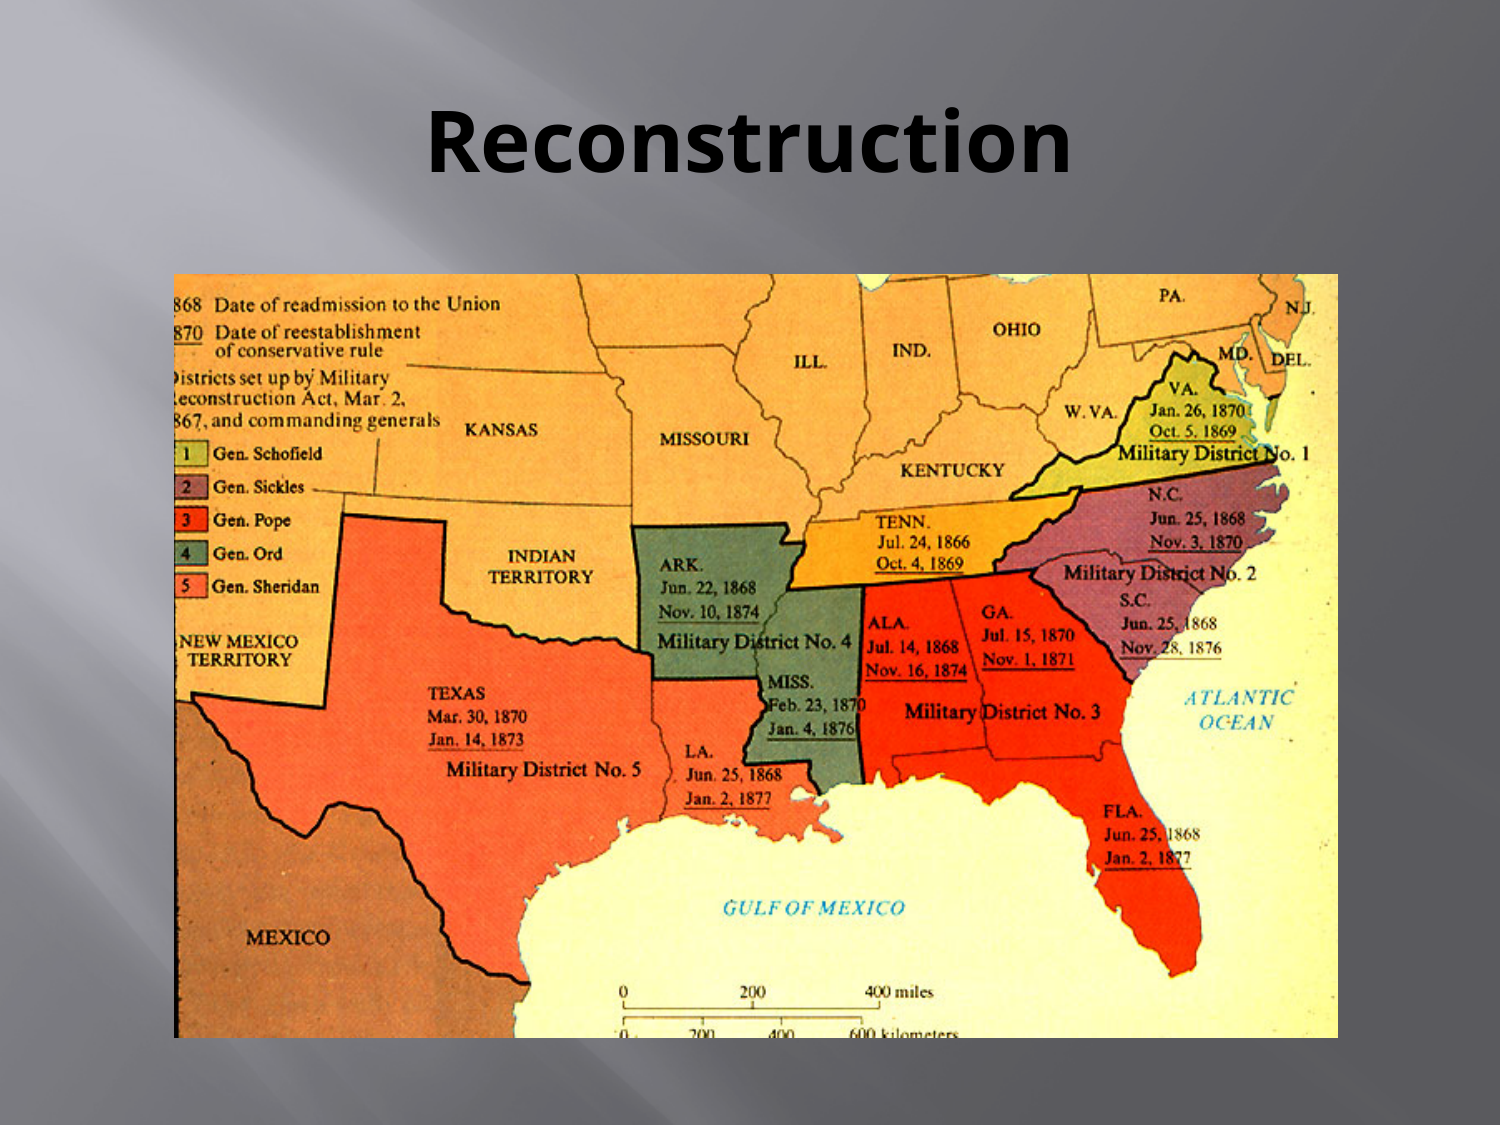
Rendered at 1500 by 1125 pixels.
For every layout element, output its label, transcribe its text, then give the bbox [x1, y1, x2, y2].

picture [174, 274, 1338, 1038]
title Reconstruction [75, 45, 1425, 233]
